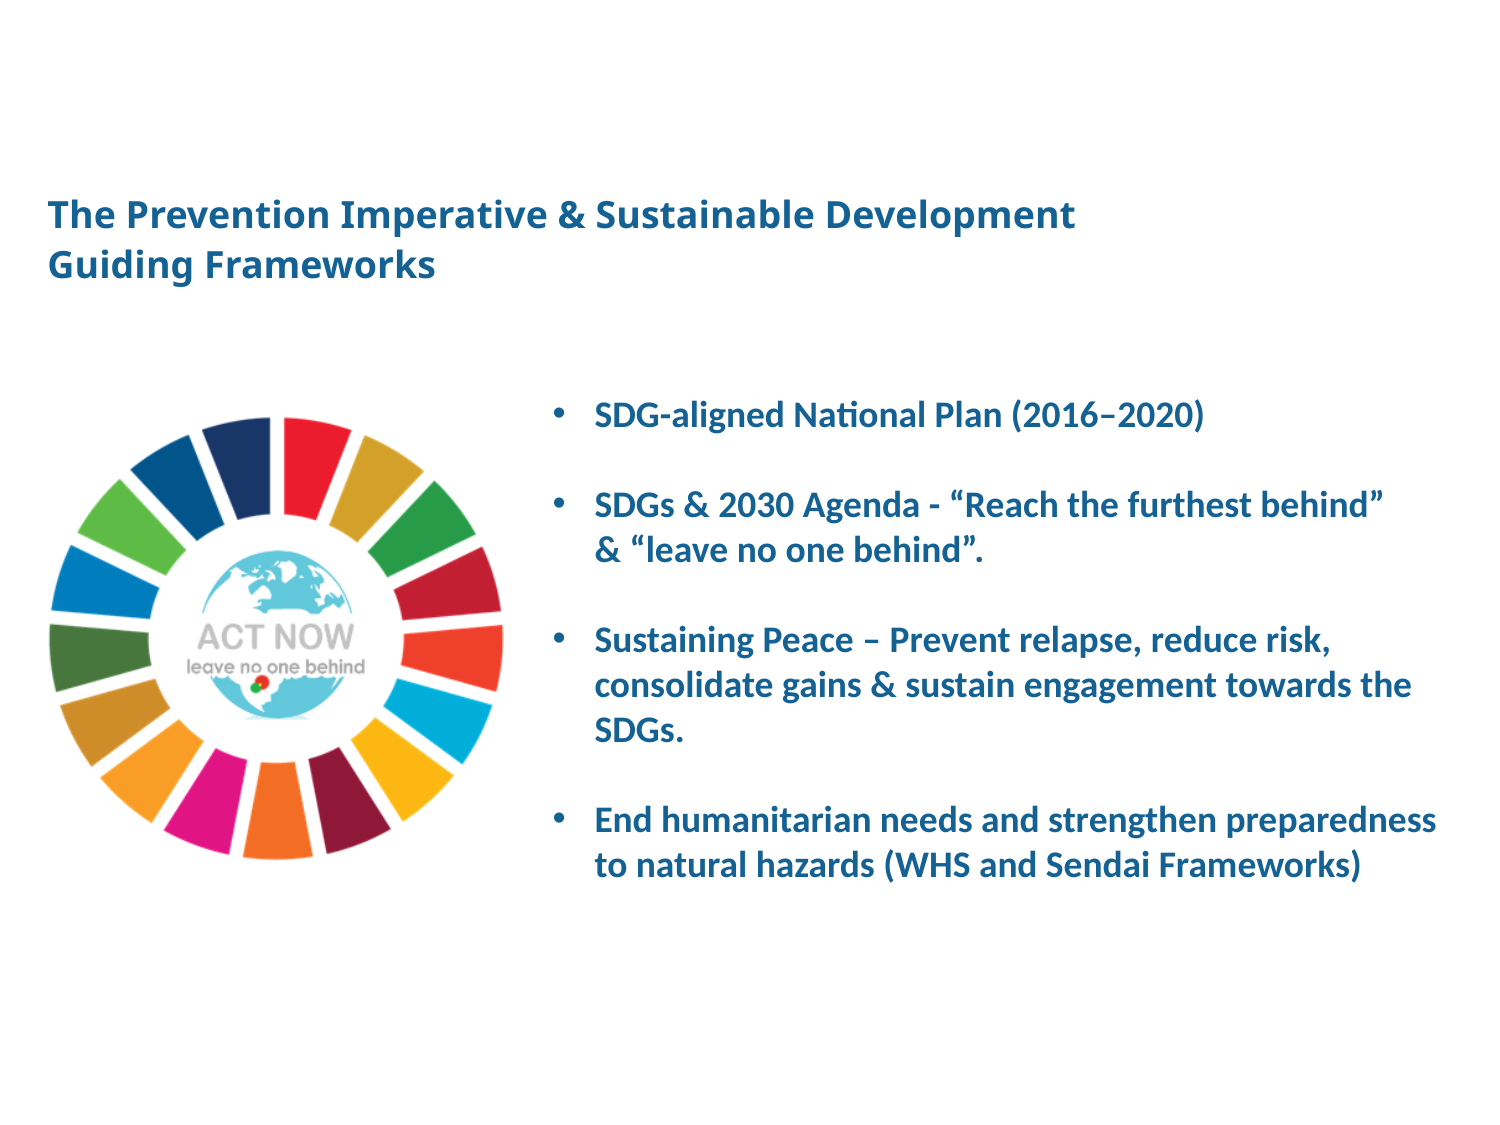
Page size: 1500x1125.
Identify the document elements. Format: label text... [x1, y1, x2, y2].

picture [46, 415, 506, 864]
text_box The Prevention Imperative & Sustainable Development Guiding Frameworks [32, 140, 1265, 295]
text_box SDG-aligned National Plan (2016–2020) SDGs & 2030 Agenda - “Reach the furthest behind” & “leave no one behind”. Sustaining Peace – Prevent relapse, reduce risk, consolidate gains & sustain engagement towards the SDGs. End humanitarian needs and strengthen preparedness to natural hazards (WHS and Sendai Frameworks) [541, 384, 1474, 891]
